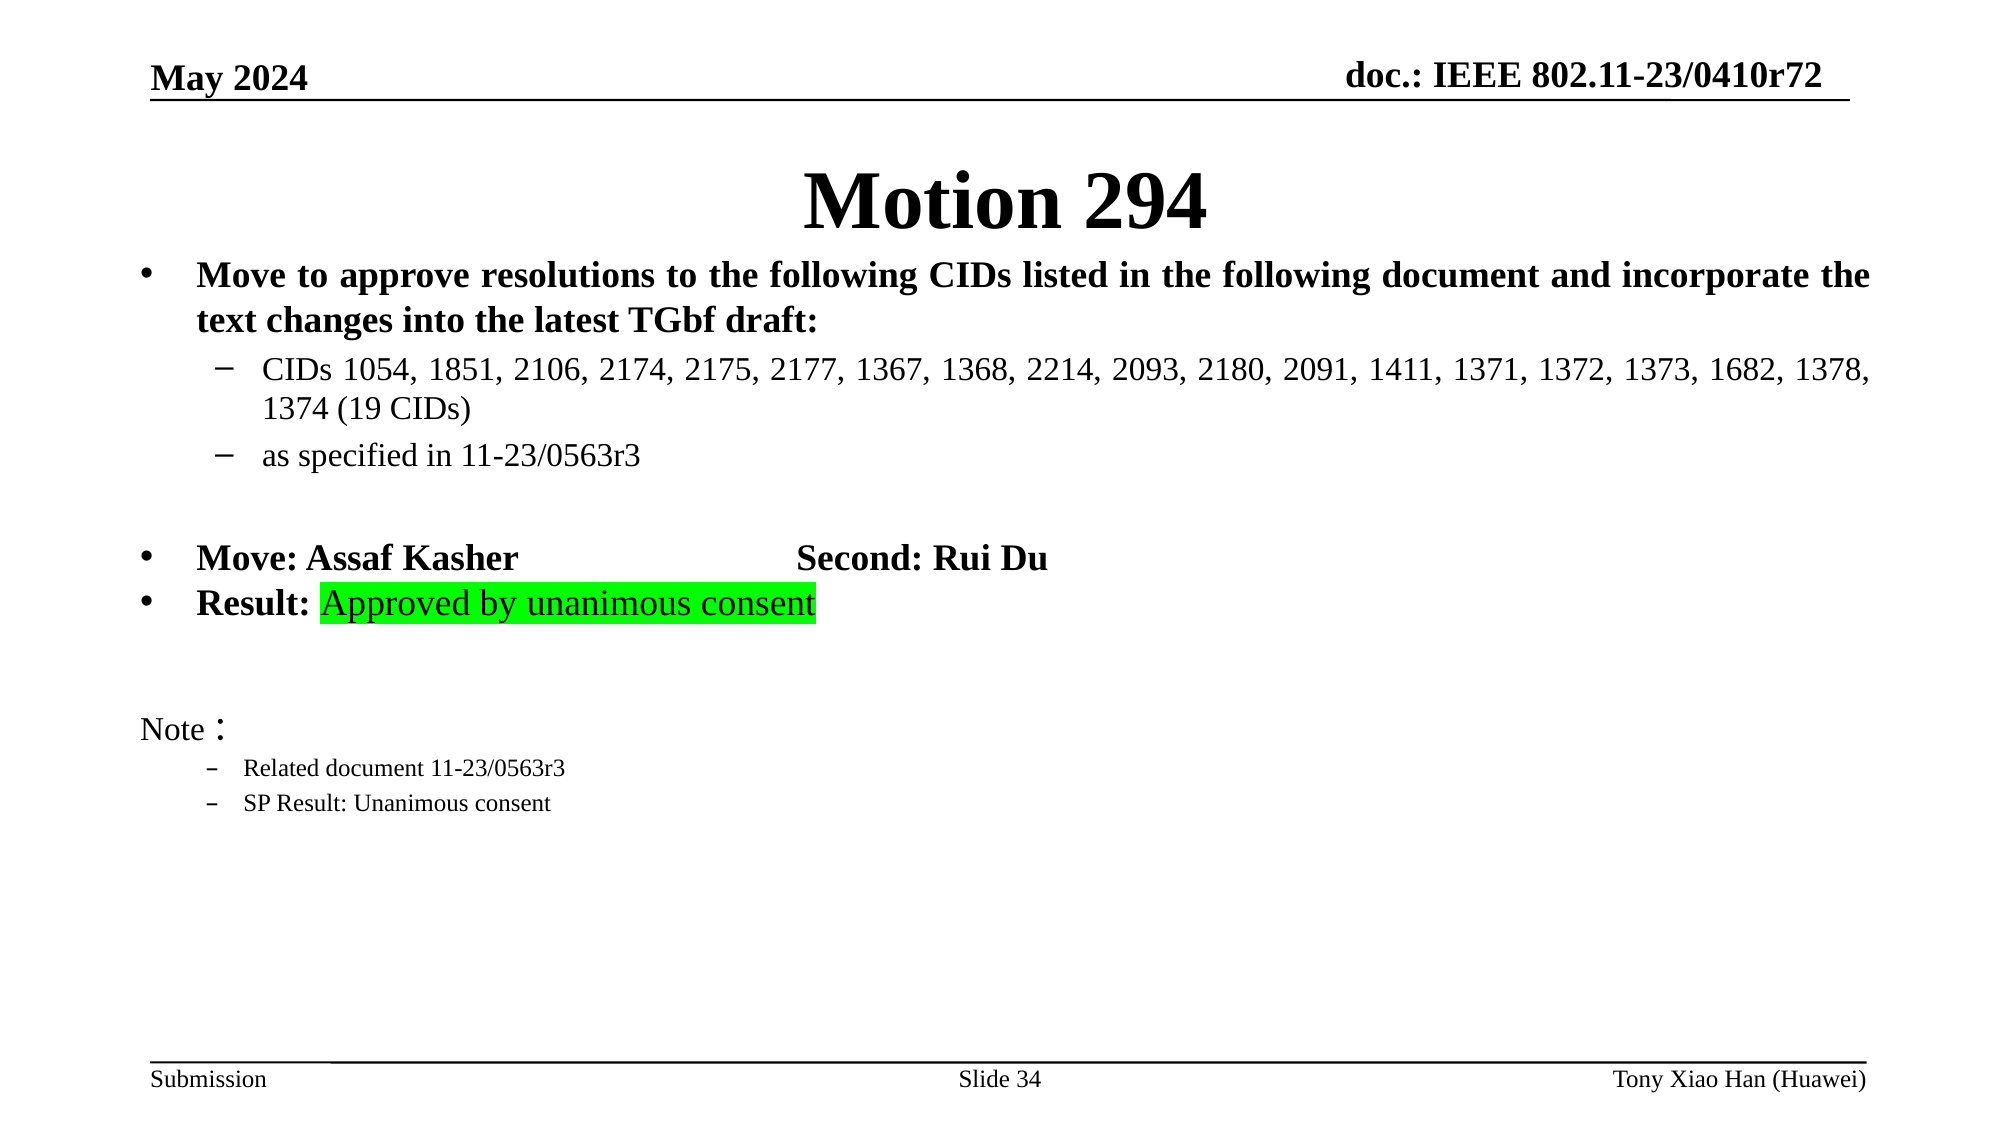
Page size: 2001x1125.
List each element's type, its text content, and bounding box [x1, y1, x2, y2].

text_box Move to approve resolutions to the following CIDs listed in the following document and incorporate the text changes into the latest TGbf draft: CIDs 1054, 1851, 2106, 2174, 2175, 2177, 1367, 1368, 2214, 2093, 2180, 2091, 1411, 1371, 1372, 1373, 1682, 1378, 1374 (19 CIDs) as specified in 11-23/0563r3 Move: Assaf Kasher Second: Rui Du Result: Approved by unanimous consent Note： Related document 11-23/0563r3 SP Result: Unanimous consent [125, 212, 1888, 900]
text_box Motion 294 [368, 137, 1644, 212]
